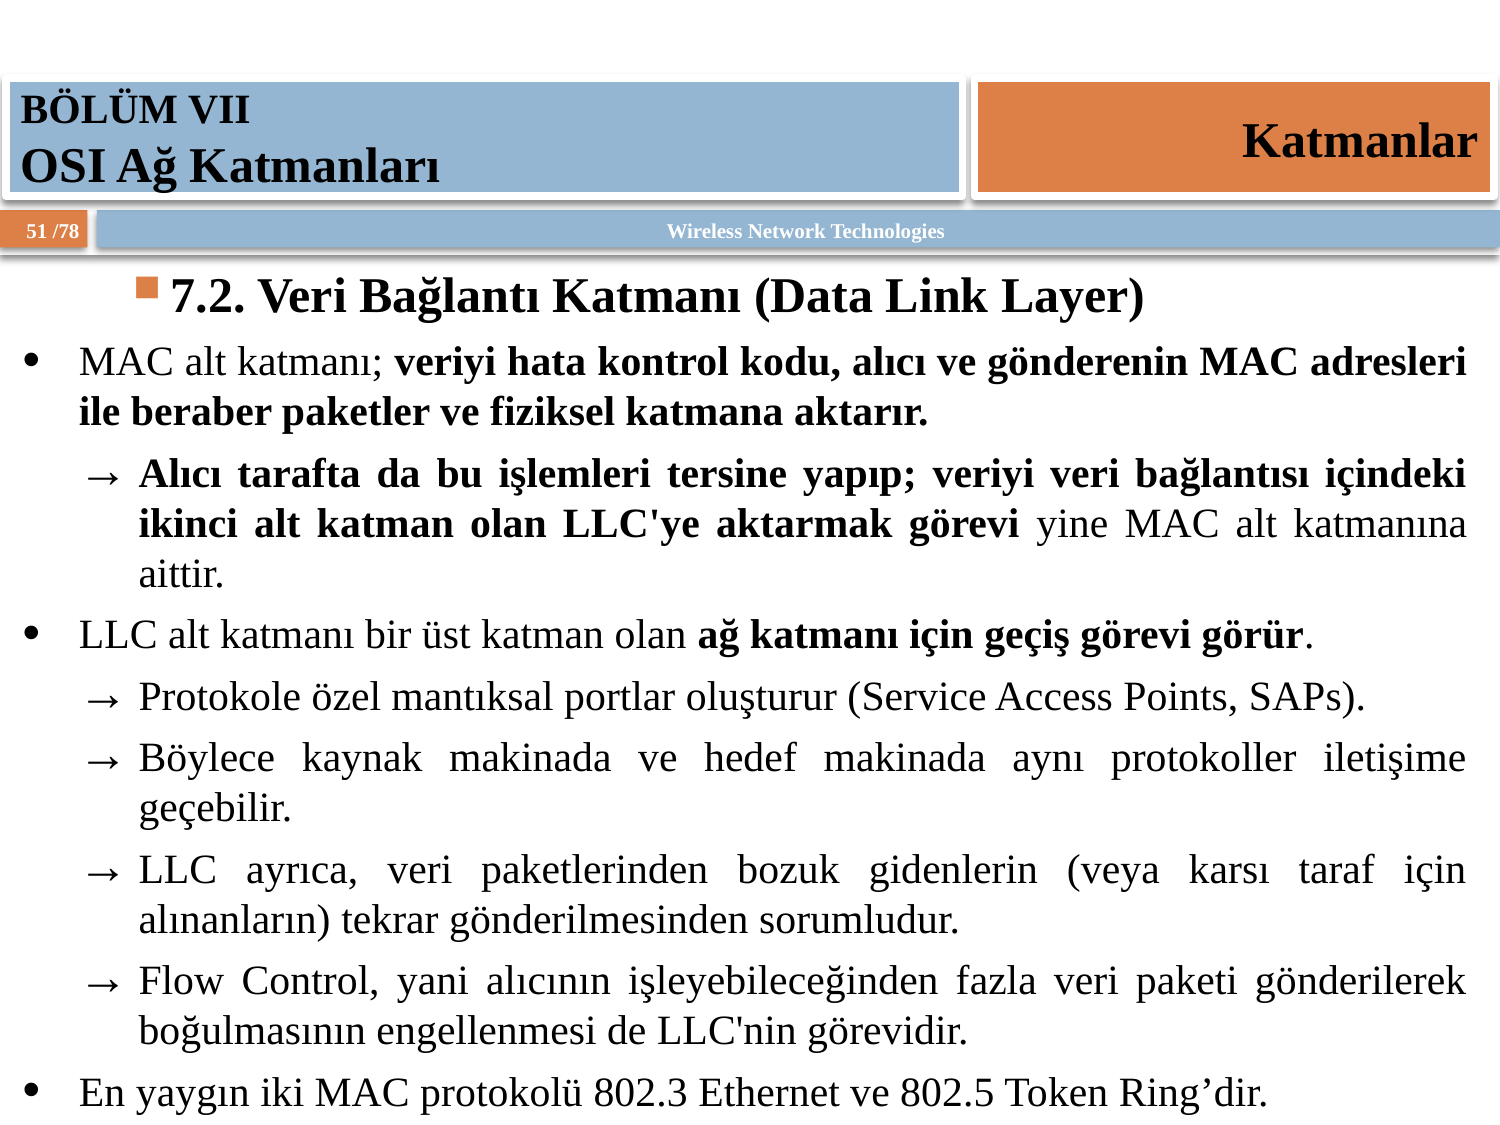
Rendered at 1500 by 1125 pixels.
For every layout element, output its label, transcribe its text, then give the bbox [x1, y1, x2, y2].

text_box BÖLÜM VII OSI Ağ Katmanları [2, 74, 966, 200]
text_box Katmanlar [971, 74, 1498, 200]
text_box 7.2. Veri Bağlantı Katmanı (Data Link Layer) MAC alt katmanı; veriyi hata kontrol kodu, alıcı ve gönderenin MAC adresleri ile beraber paketler ve fiziksel katmana aktarır. Alıcı tarafta da bu işlemleri tersine yapıp; veriyi veri bağlantısı içindeki ikinci alt katman olan LLC'ye aktarmak görevi yine MAC alt katmanına aittir. LLC alt katmanı bir üst katman olan ağ katmanı için geçiş görevi görür. Protokole özel mantıksal portlar oluşturur (Service Access Points, SAPs). Böylece kaynak makinada ve hedef makinada aynı protokoller iletişime geçebilir. LLC ayrıca, veri paketlerinden bozuk gidenlerin (veya karsı taraf için alınanların) tekrar gönderilmesinden sorumludur. Flow Control, yani alıcının işleyebileceğinden fazla veri paketi gönderilerek boğulmasının engellenmesi de LLC'nin görevidir. En yaygın iki MAC protokolü 802.3 Ethernet ve 802.5 Token Ring’dir. [5, 255, 1483, 1125]
